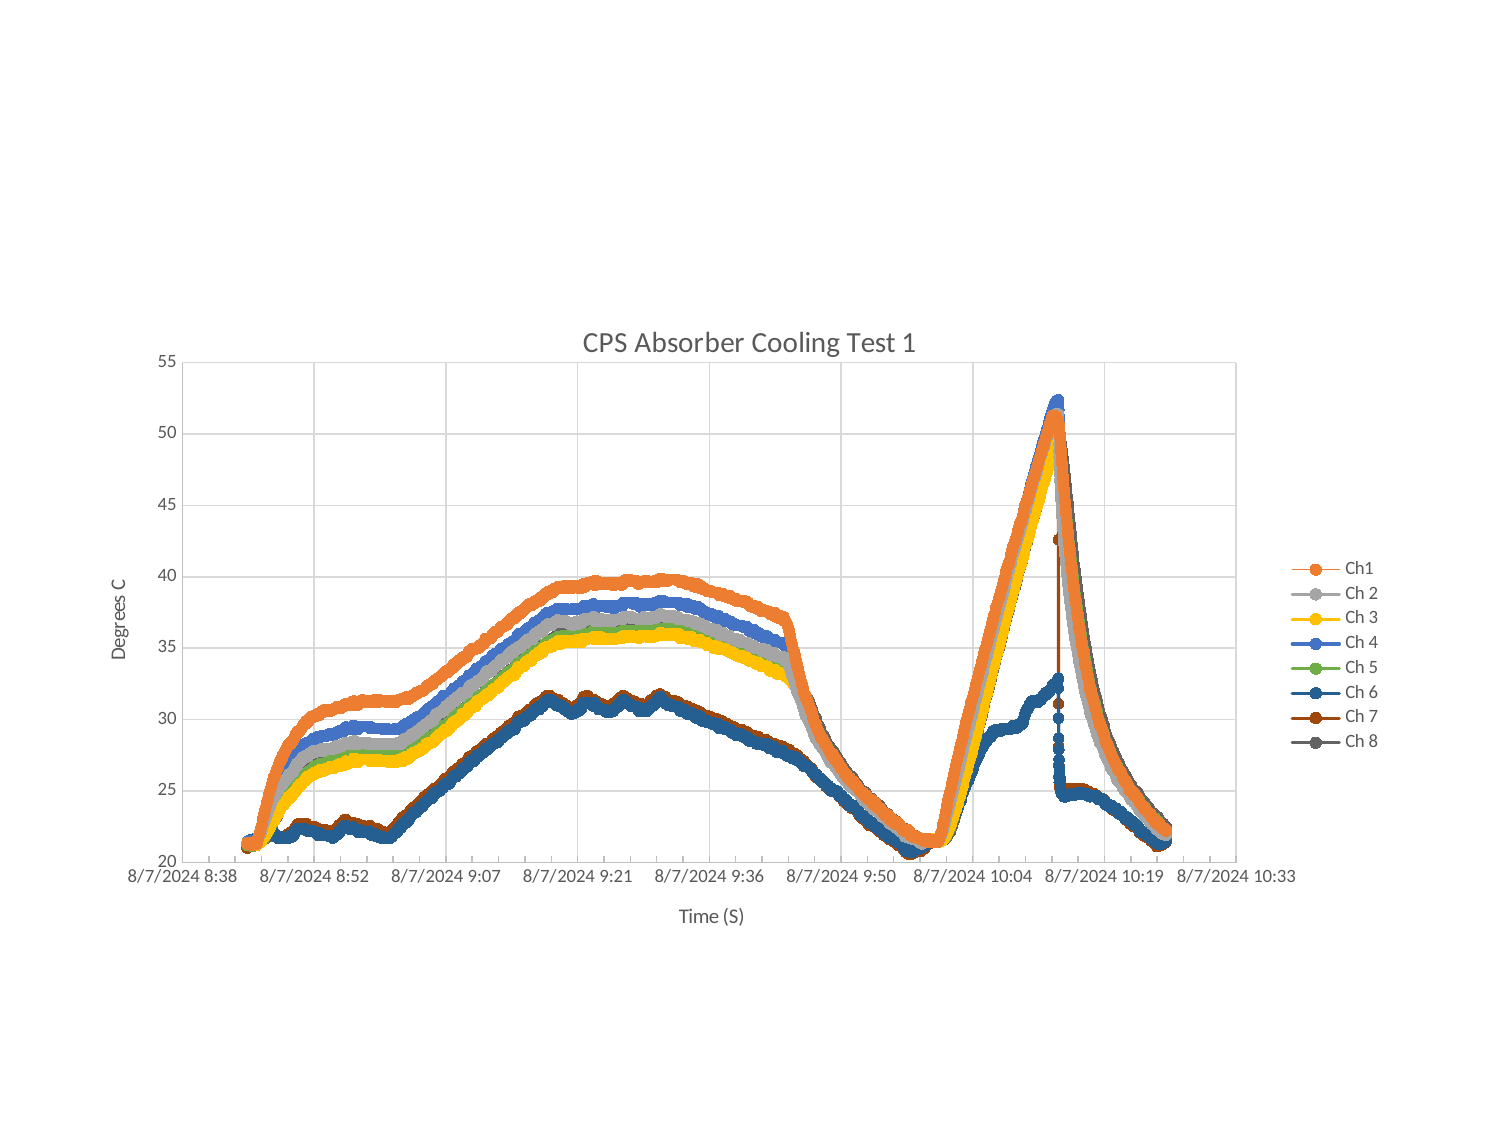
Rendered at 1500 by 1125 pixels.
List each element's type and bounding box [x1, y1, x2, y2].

chart [103, 299, 1397, 1014]
